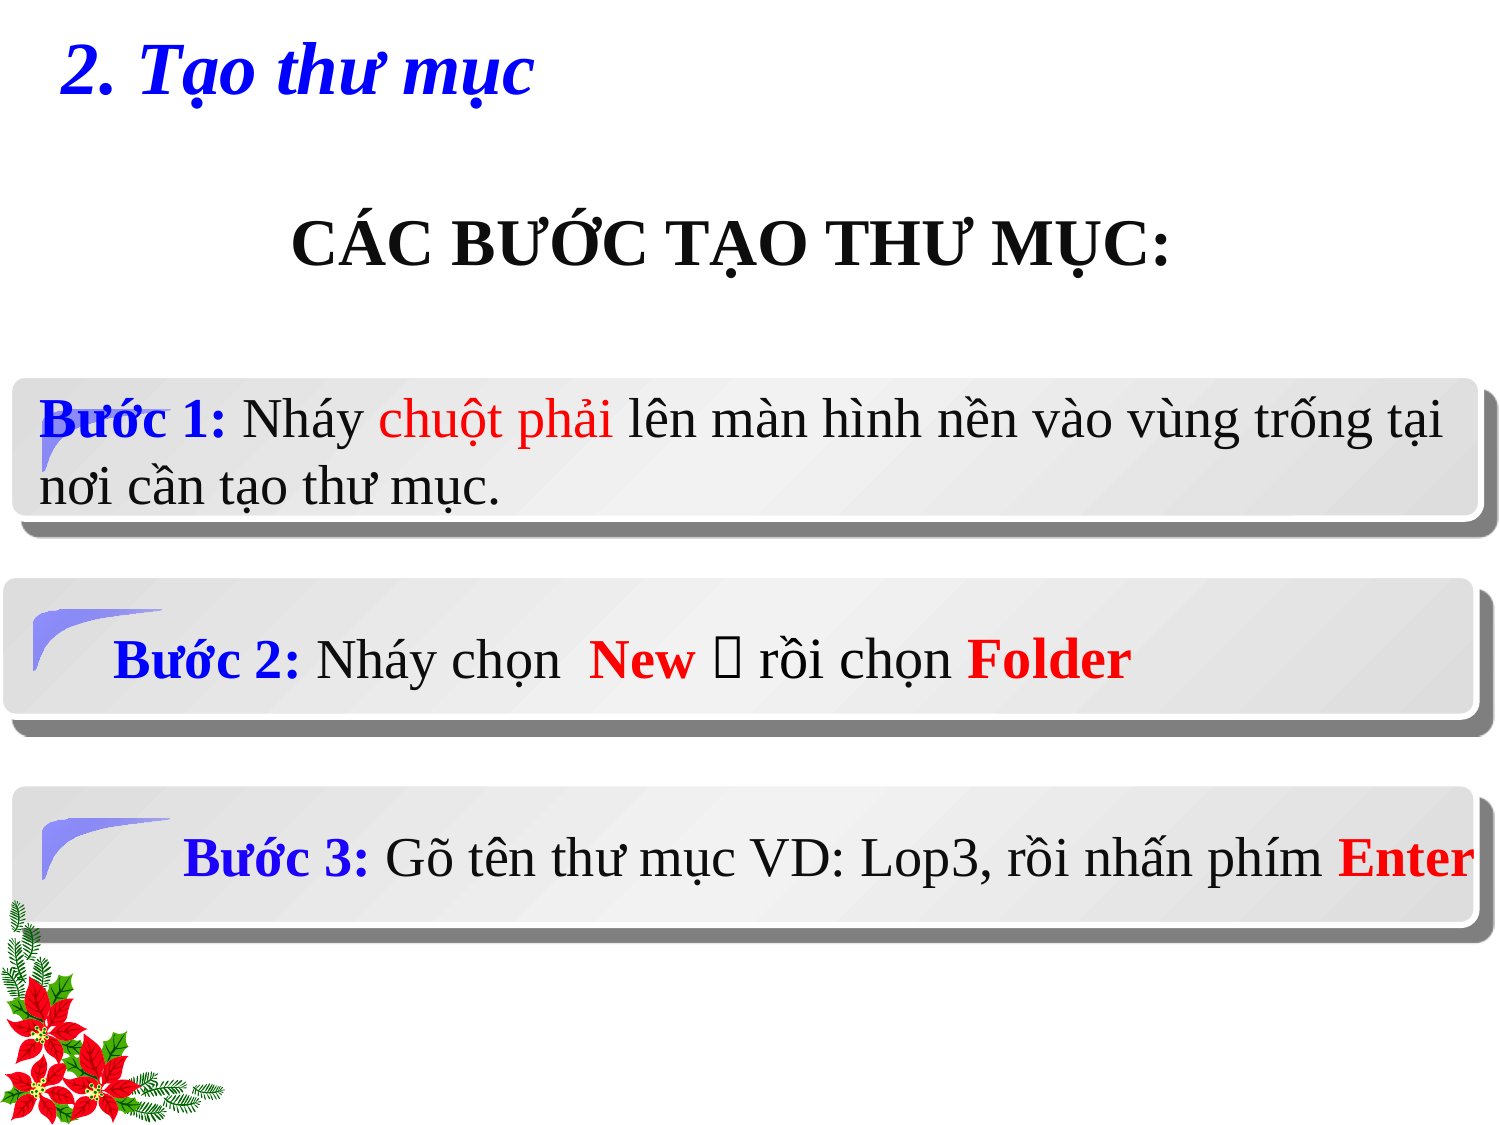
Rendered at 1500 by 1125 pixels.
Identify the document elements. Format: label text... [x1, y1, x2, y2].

text_box CÁC BƯỚC TẠO THƯ MỤC: [177, 191, 1287, 287]
picture [0, 899, 225, 1125]
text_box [8, 783, 1500, 926]
text_box 2. Tạo thư mục [28, 12, 553, 118]
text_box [8, 373, 1482, 526]
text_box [0, 574, 1477, 717]
